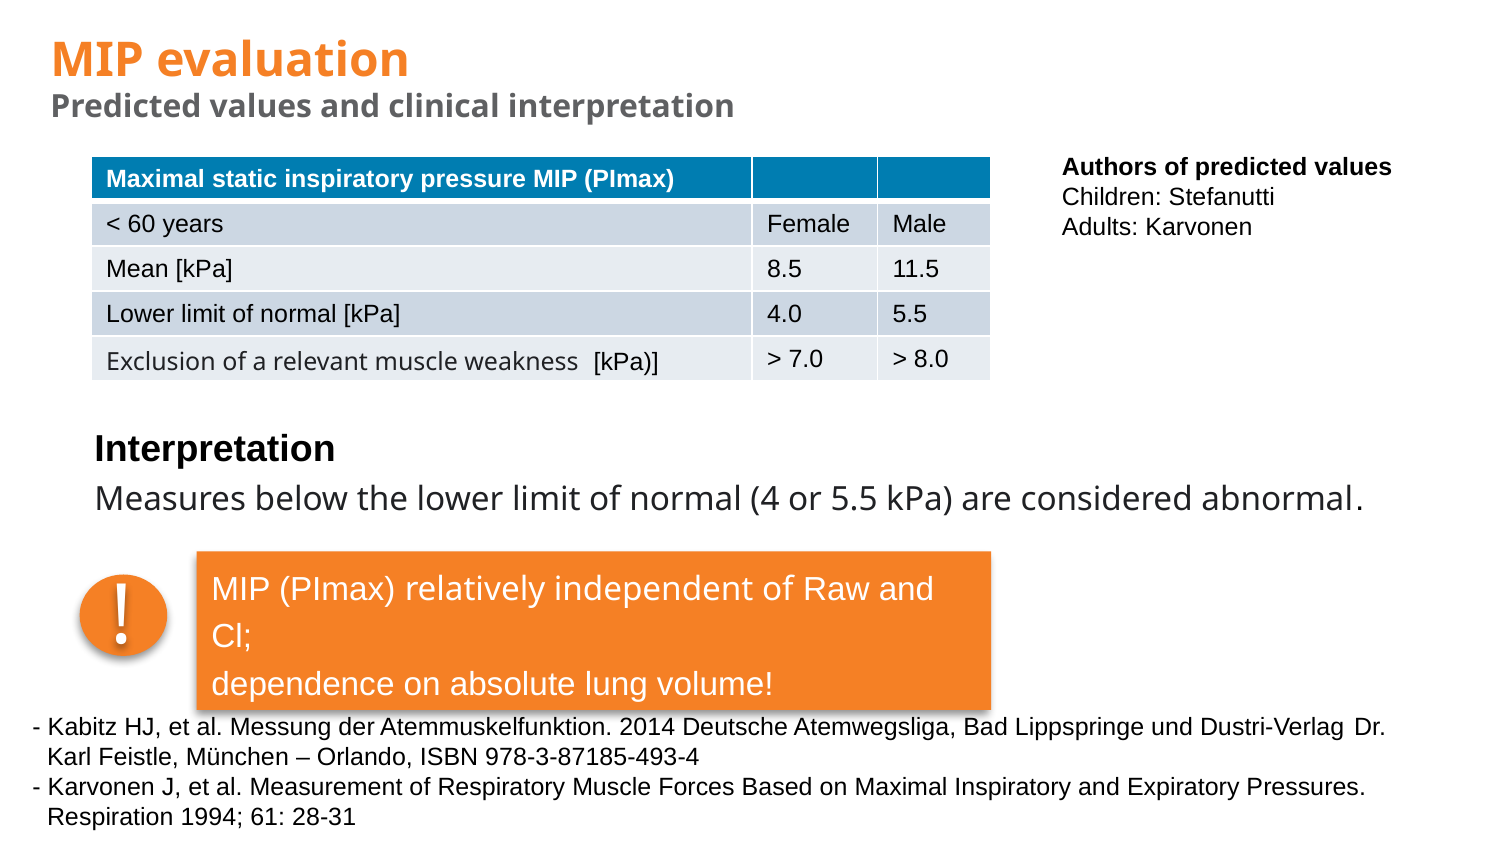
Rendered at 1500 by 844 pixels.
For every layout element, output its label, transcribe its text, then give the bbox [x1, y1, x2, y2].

table_cell 4.0 [753, 292, 877, 335]
text_box Interpretation Measures below the lower limit of normal (4 or 5.5 kPa) are considered abnormal. [79, 407, 1481, 525]
table_cell > 8.0 [878, 337, 990, 380]
table_header [878, 157, 990, 198]
table_cell 8.5 [753, 247, 877, 290]
table_cell Mean [kPa] [92, 247, 751, 290]
table_cell Exclusion of a relevant muscle weakness [kPa)] [92, 337, 751, 380]
table_cell Male [878, 204, 990, 245]
table_header [753, 157, 877, 198]
title MIP evaluation Predicted values and clinical interpretation [35, 21, 1462, 133]
table_cell > 7.0 [753, 337, 877, 380]
table_header Maximal static inspiratory pressure MIP (PImax) [92, 157, 751, 198]
table_cell Female [753, 204, 877, 245]
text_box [79, 552, 168, 670]
text_box MIP (PImax) relatively independent of Raw and Cl; dependence on absolute lung volume! [196, 551, 992, 703]
table_cell 11.5 [878, 247, 990, 290]
table_cell < 60 years [92, 204, 751, 245]
table_cell 5.5 [878, 292, 990, 335]
text_box Authors of predicted values Children: Stefanutti Adults: Karvonen [1047, 142, 1409, 248]
text_box - Kabitz HJ, et al. Messung der Atemmuskelfunktion. 2014 Deutsche Atemwegsliga, Bad Lippspringe und Dustri-Verlag Dr. Karl Feistle, München – Orlando, ISBN 978-3-87185-493-4 - Karvonen J, et al. Measurement of Respiratory Muscle Forces Based on Maximal Inspiratory and Expiratory Pressures. Respiration 1994; 61: 28-31 [17, 703, 1451, 838]
table_cell Lower limit of normal [kPa] [92, 292, 751, 335]
